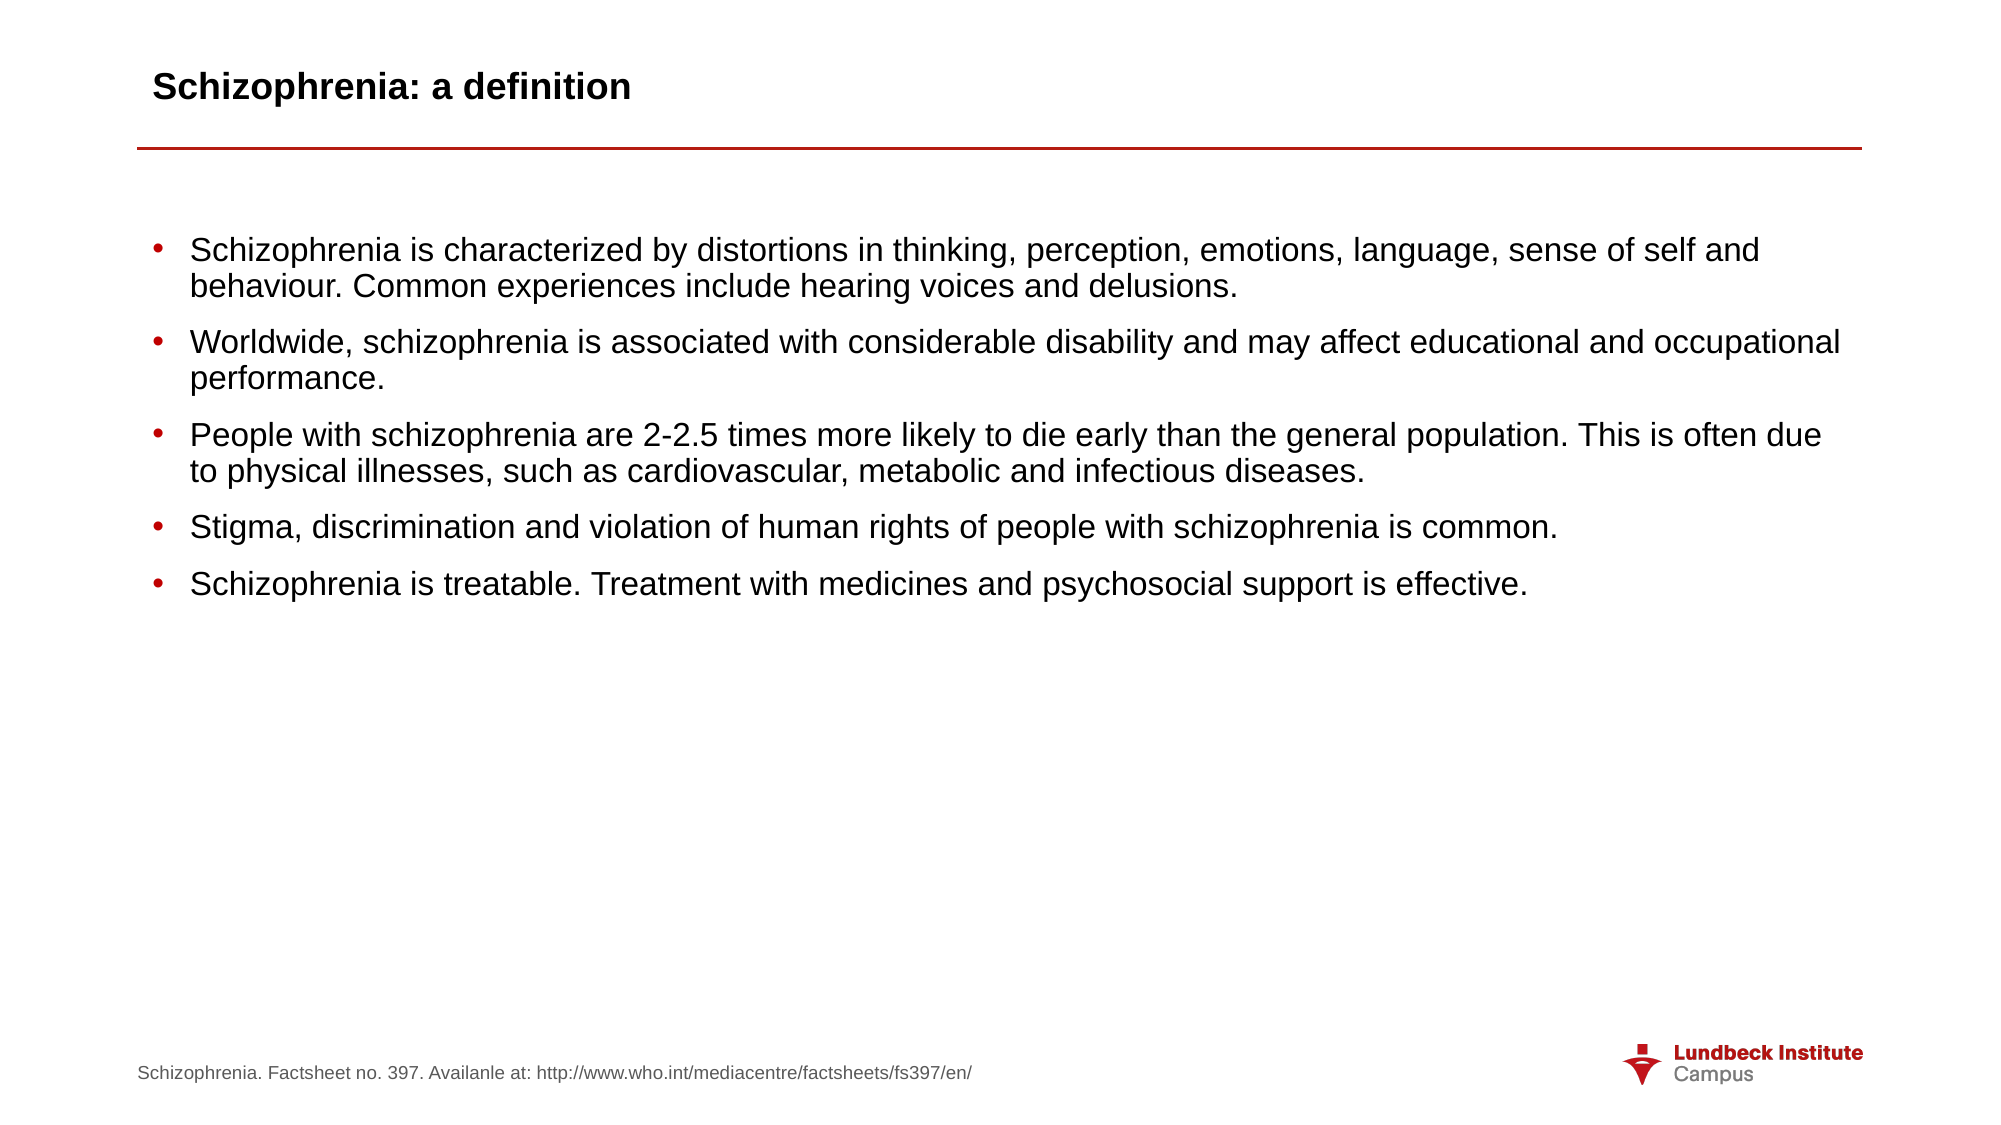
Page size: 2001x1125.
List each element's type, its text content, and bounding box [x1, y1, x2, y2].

picture [1622, 1044, 1863, 1085]
title Schizophrenia: a definition [137, 59, 1863, 146]
list Schizophrenia is characterized by distortions in thinking, perception, emotions, language, sense of self and behaviour. Common experiences include hearing voices and delusions. Worldwide, schizophrenia is associated with considerable disability and may affect educational and occupational performance. People with schizophrenia are 2-2.5 times more likely to die early than the general population. This is often due to physical illnesses, such as cardiovascular, metabolic and infectious diseases. Stigma, discrimination and violation of human rights of people with schizophrenia is common. Schizophrenia is treatable. Treatment with medicines and psychosocial support is effective. [137, 224, 1863, 939]
list Schizophrenia. Factsheet no. 397. Availanle at: http://www.who.int/mediacentre/factsheets/fs397/en/ [137, 1061, 1058, 1083]
